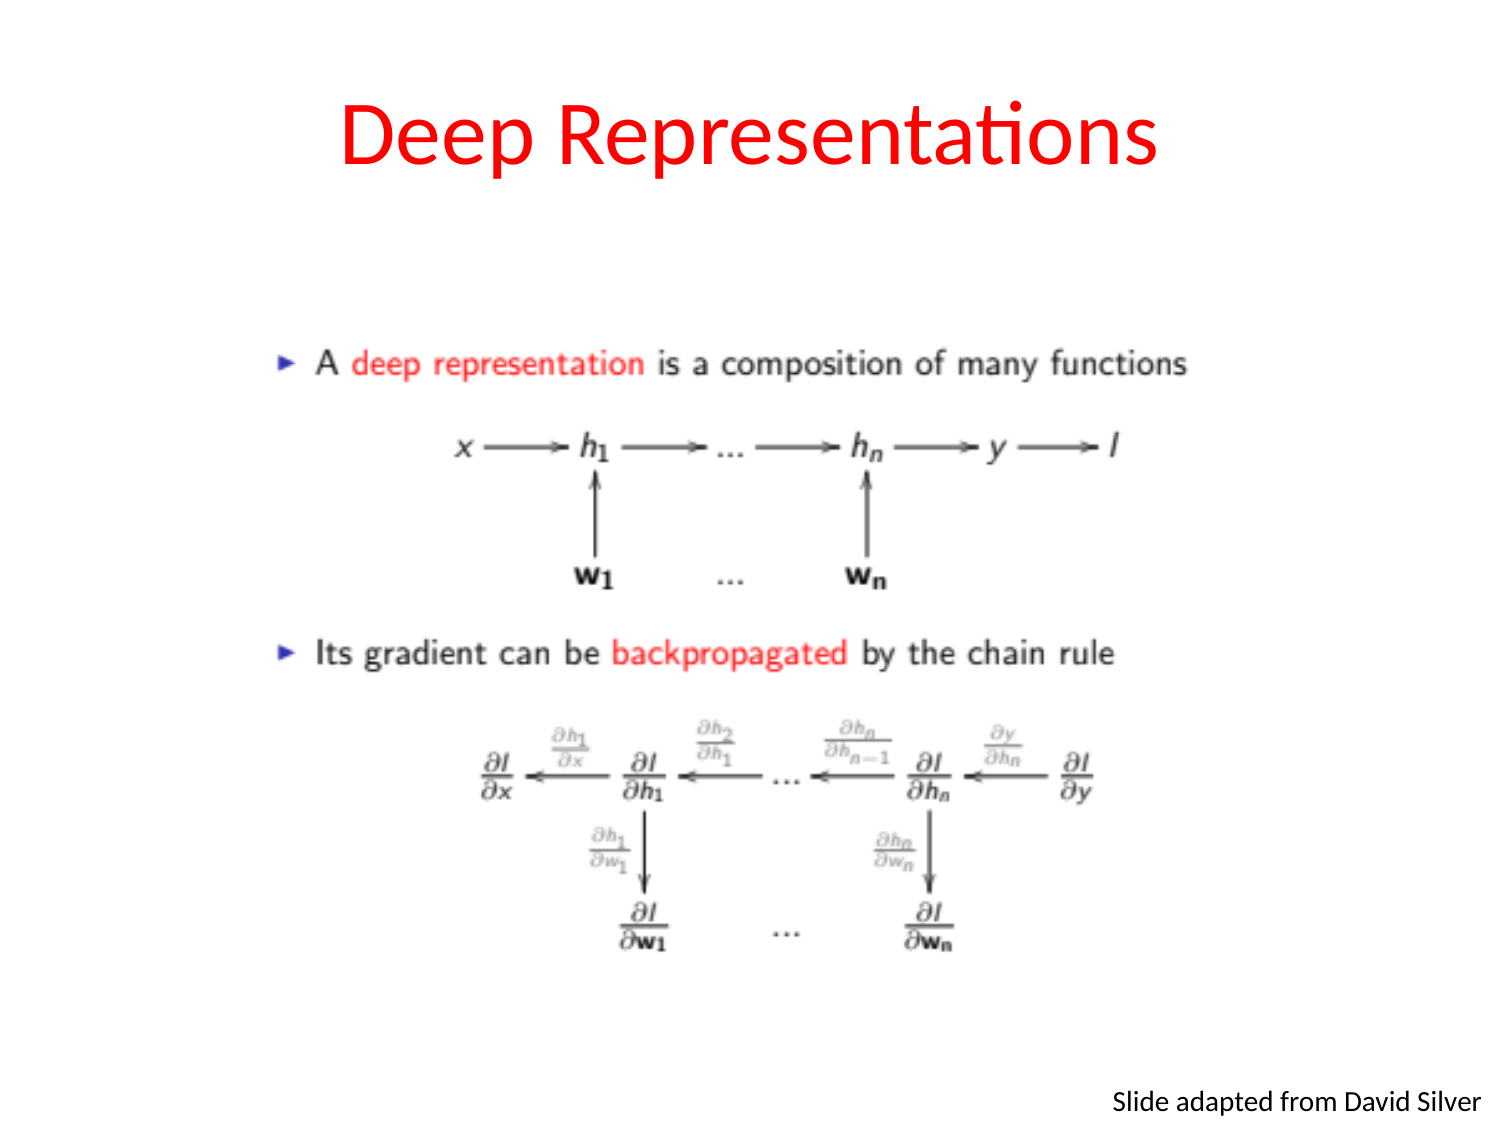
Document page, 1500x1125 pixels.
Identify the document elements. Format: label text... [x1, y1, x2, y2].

text_box Slide adapted from David Silver [1097, 1074, 1498, 1125]
picture [204, 318, 1298, 1012]
title Deep Representations [75, 34, 1425, 222]
